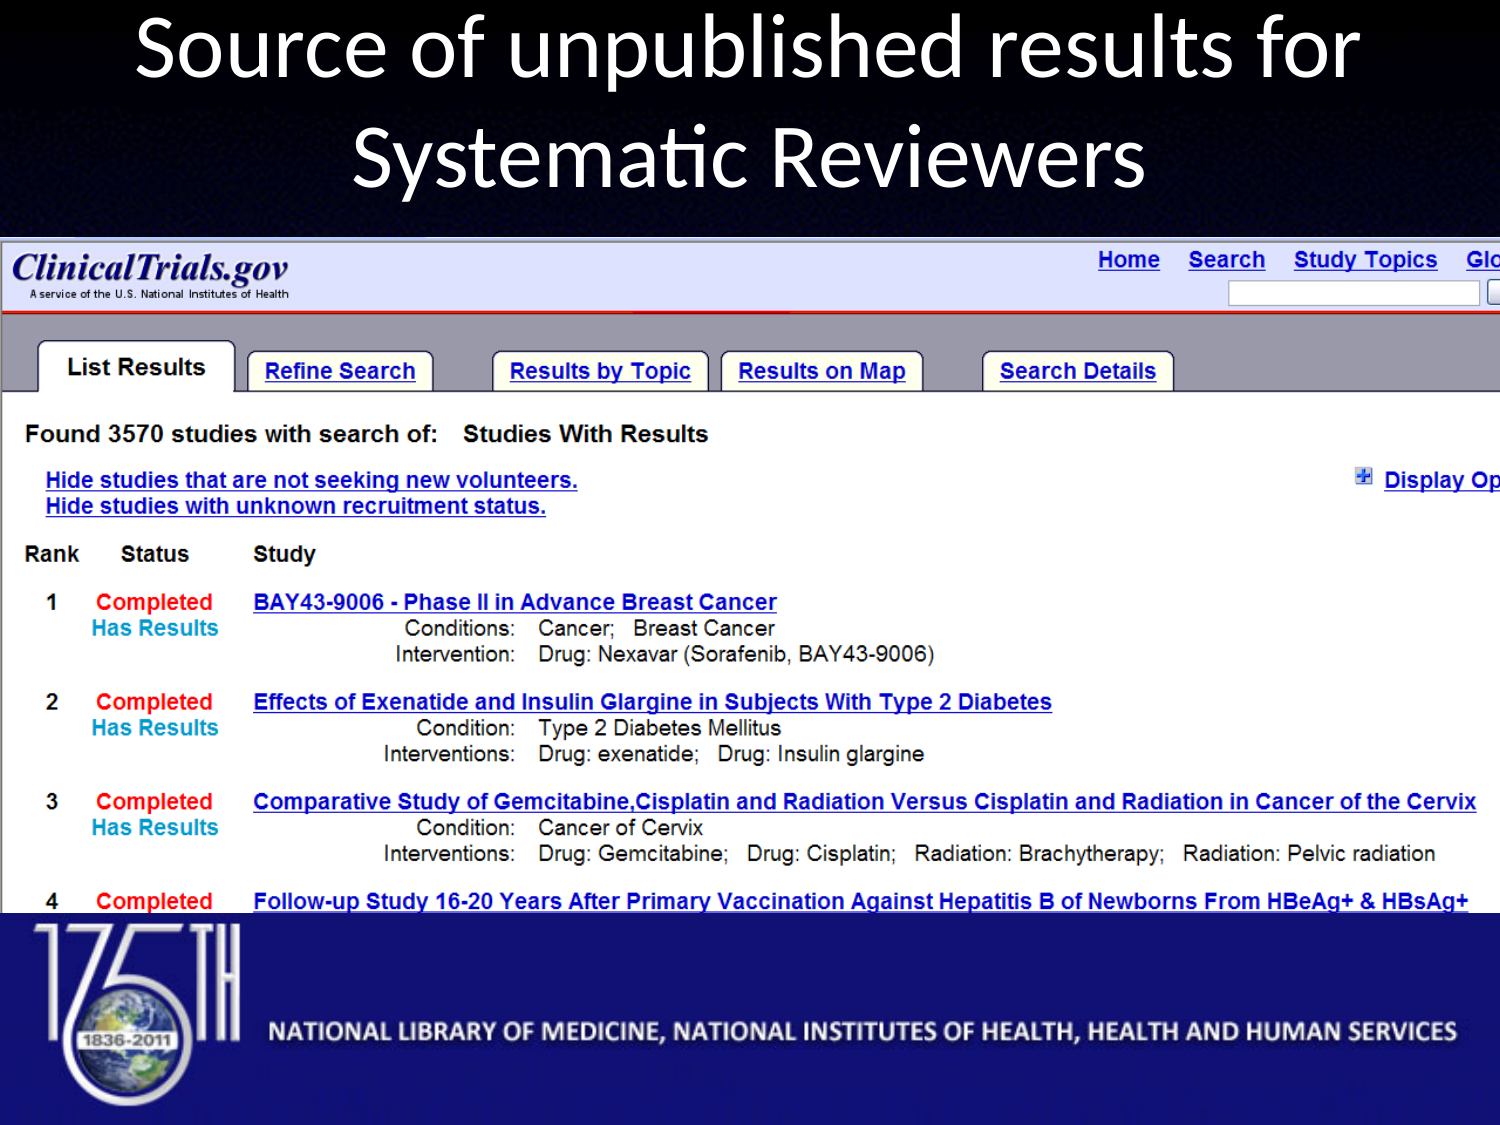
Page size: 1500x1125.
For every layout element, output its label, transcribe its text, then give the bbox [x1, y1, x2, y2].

title Source of unpublished results for Systematic Reviewers [74, 0, 1426, 193]
picture [0, 0, 1500, 1125]
